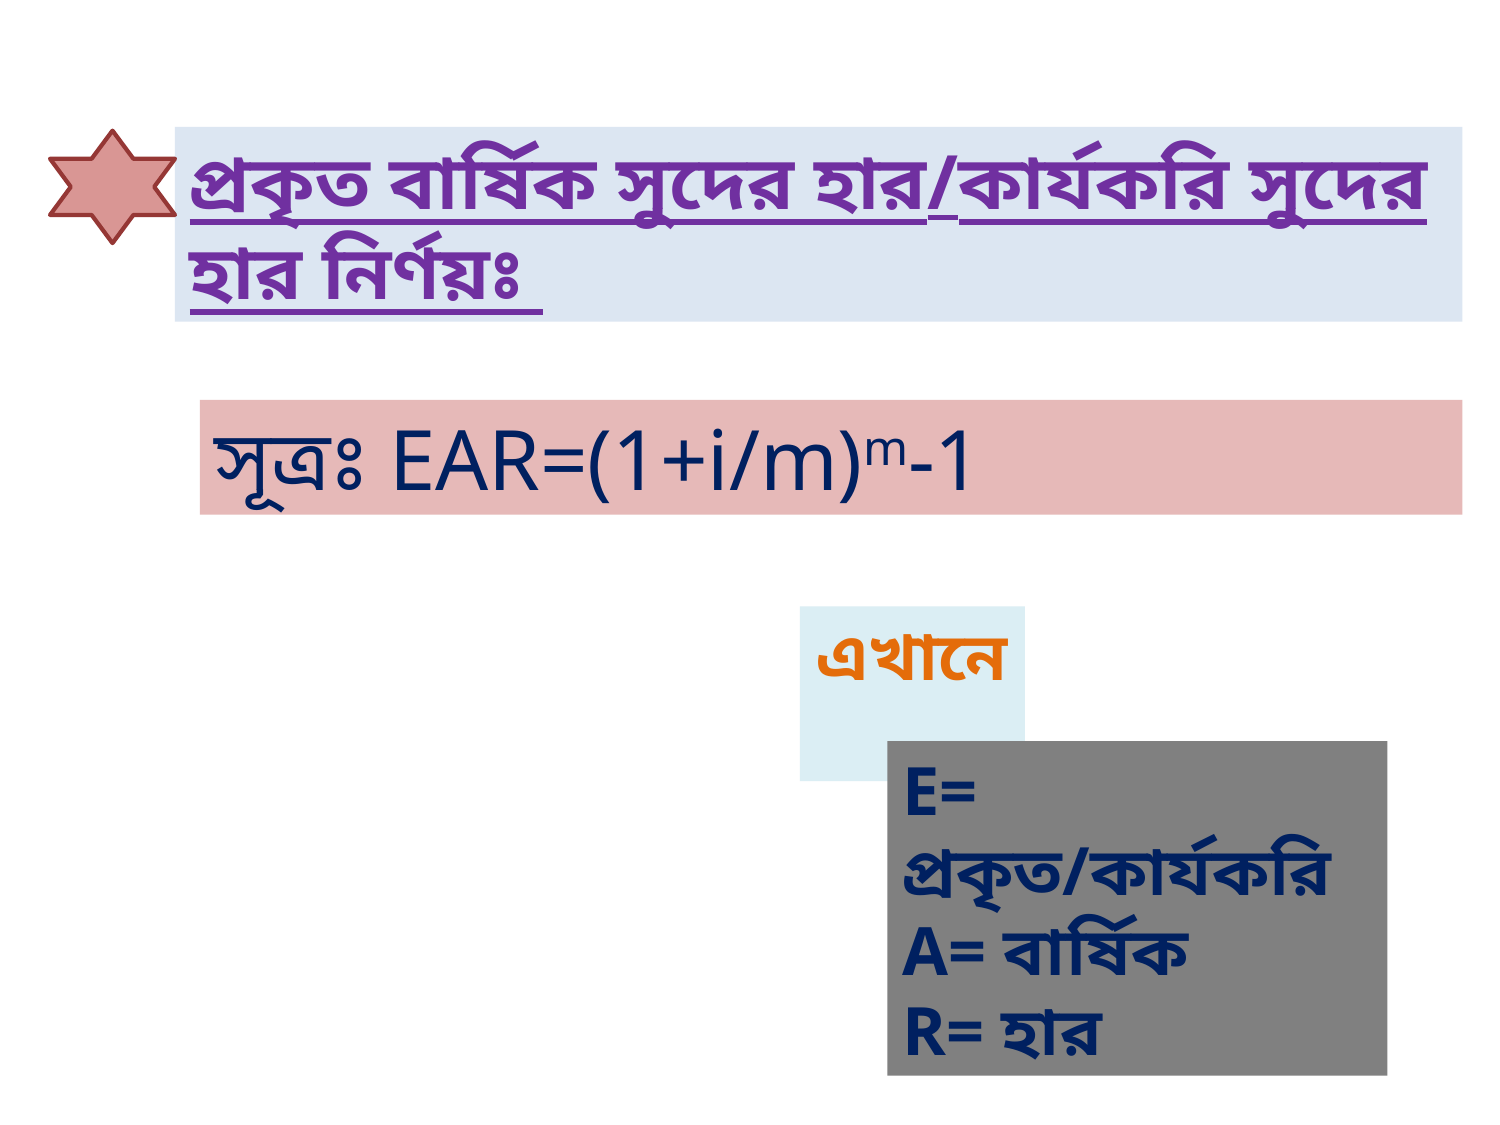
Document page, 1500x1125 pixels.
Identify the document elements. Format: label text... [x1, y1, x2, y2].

text_box E= প্রকৃত/কার্যকরি A= বার্ষিক R= হার [887, 741, 1388, 1076]
text_box এখানে, [799, 606, 1025, 782]
text_box সূত্রঃ EAR=(1+i/m)m-1 [199, 399, 1463, 515]
text_box প্রকৃত বার্ষিক সুদের হার/কার্যকরি সুদের হার নির্ণয়ঃ [174, 126, 1463, 322]
text_box [48, 128, 177, 246]
